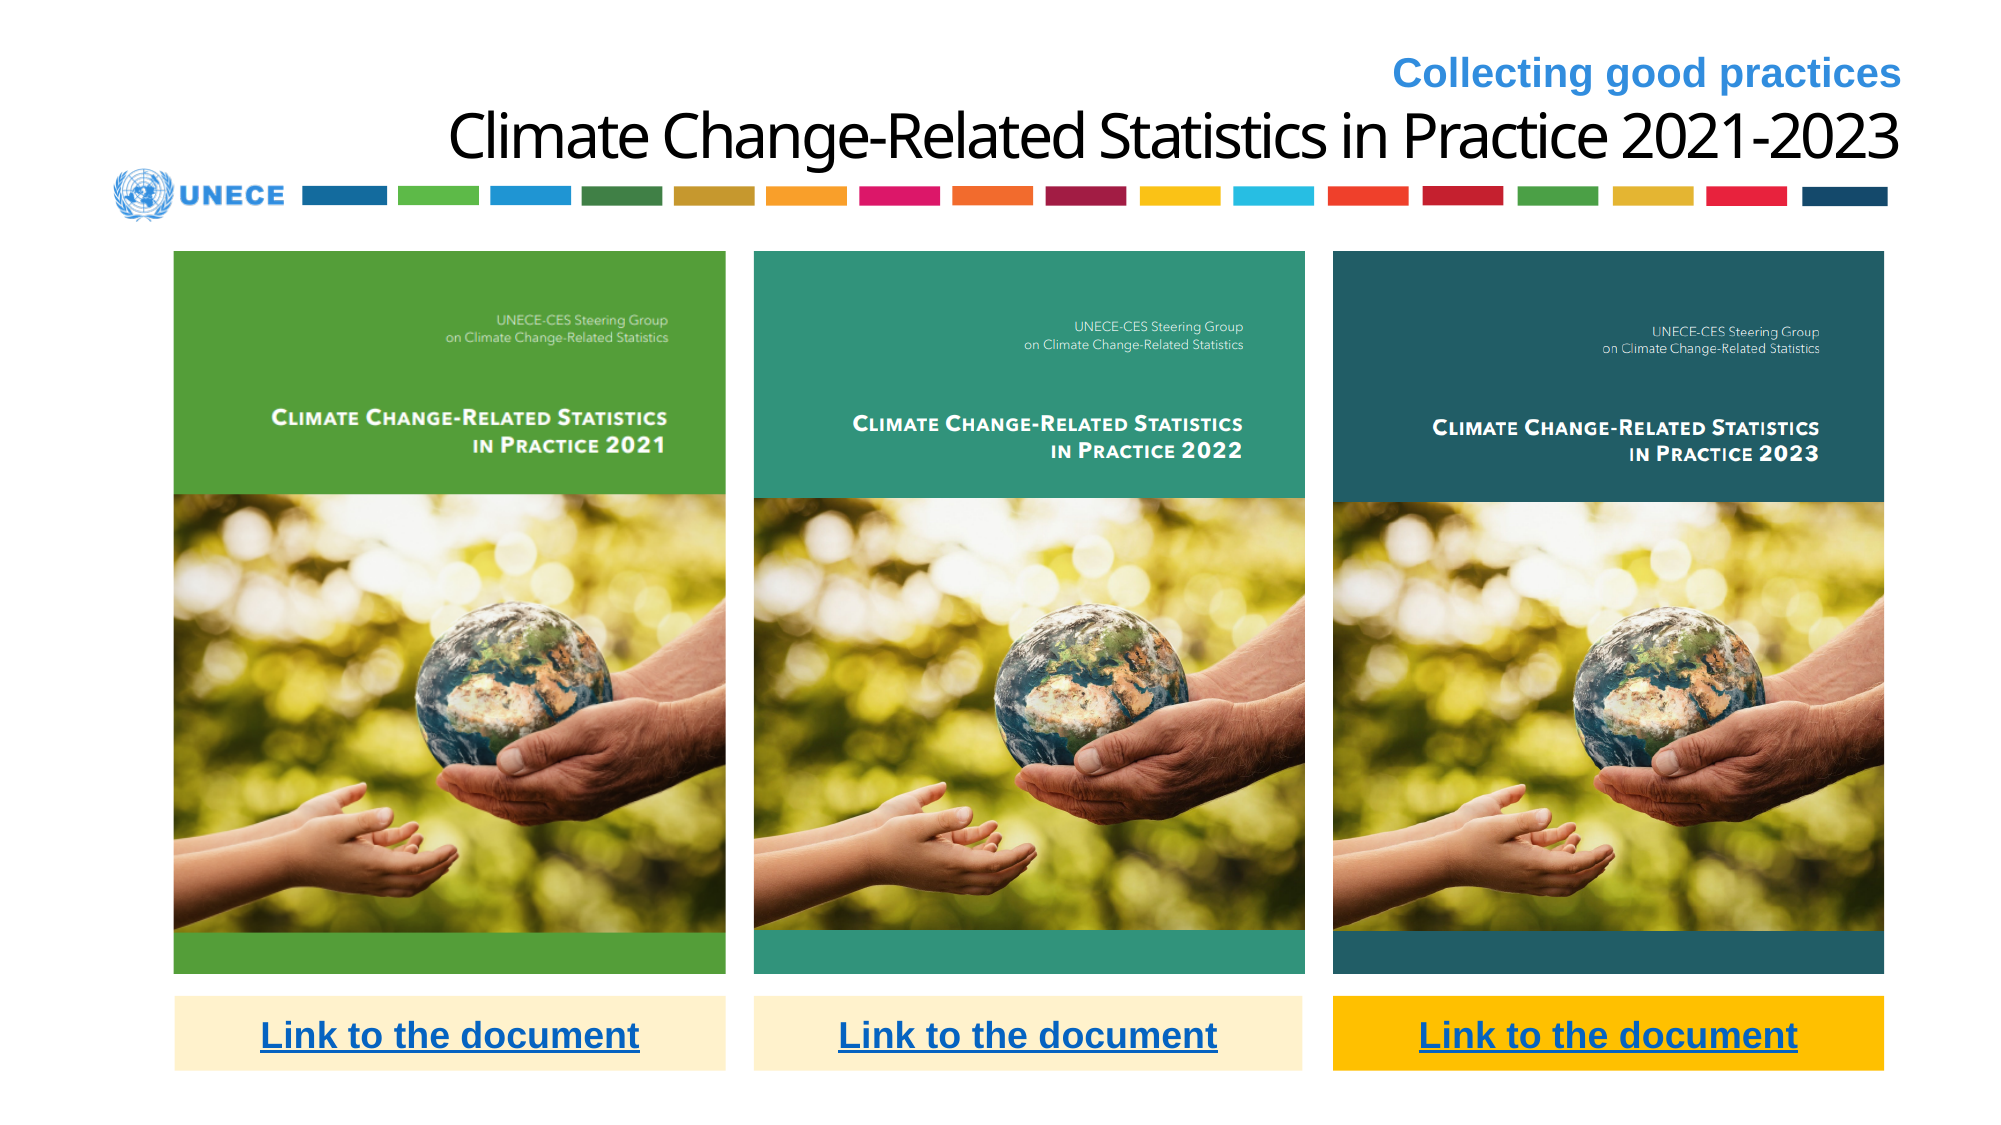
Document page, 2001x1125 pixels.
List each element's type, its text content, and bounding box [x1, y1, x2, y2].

text_box Link to the document [1333, 995, 1885, 1071]
picture [753, 251, 1305, 974]
title Collecting good practices Climate Change-Related Statistics in Practice 2021-2023 [105, 17, 1918, 179]
picture [109, 179, 287, 223]
picture [173, 251, 726, 974]
picture [1333, 251, 1885, 974]
text_box Link to the document [753, 995, 1303, 1071]
text_box Link to the document [174, 995, 726, 1071]
